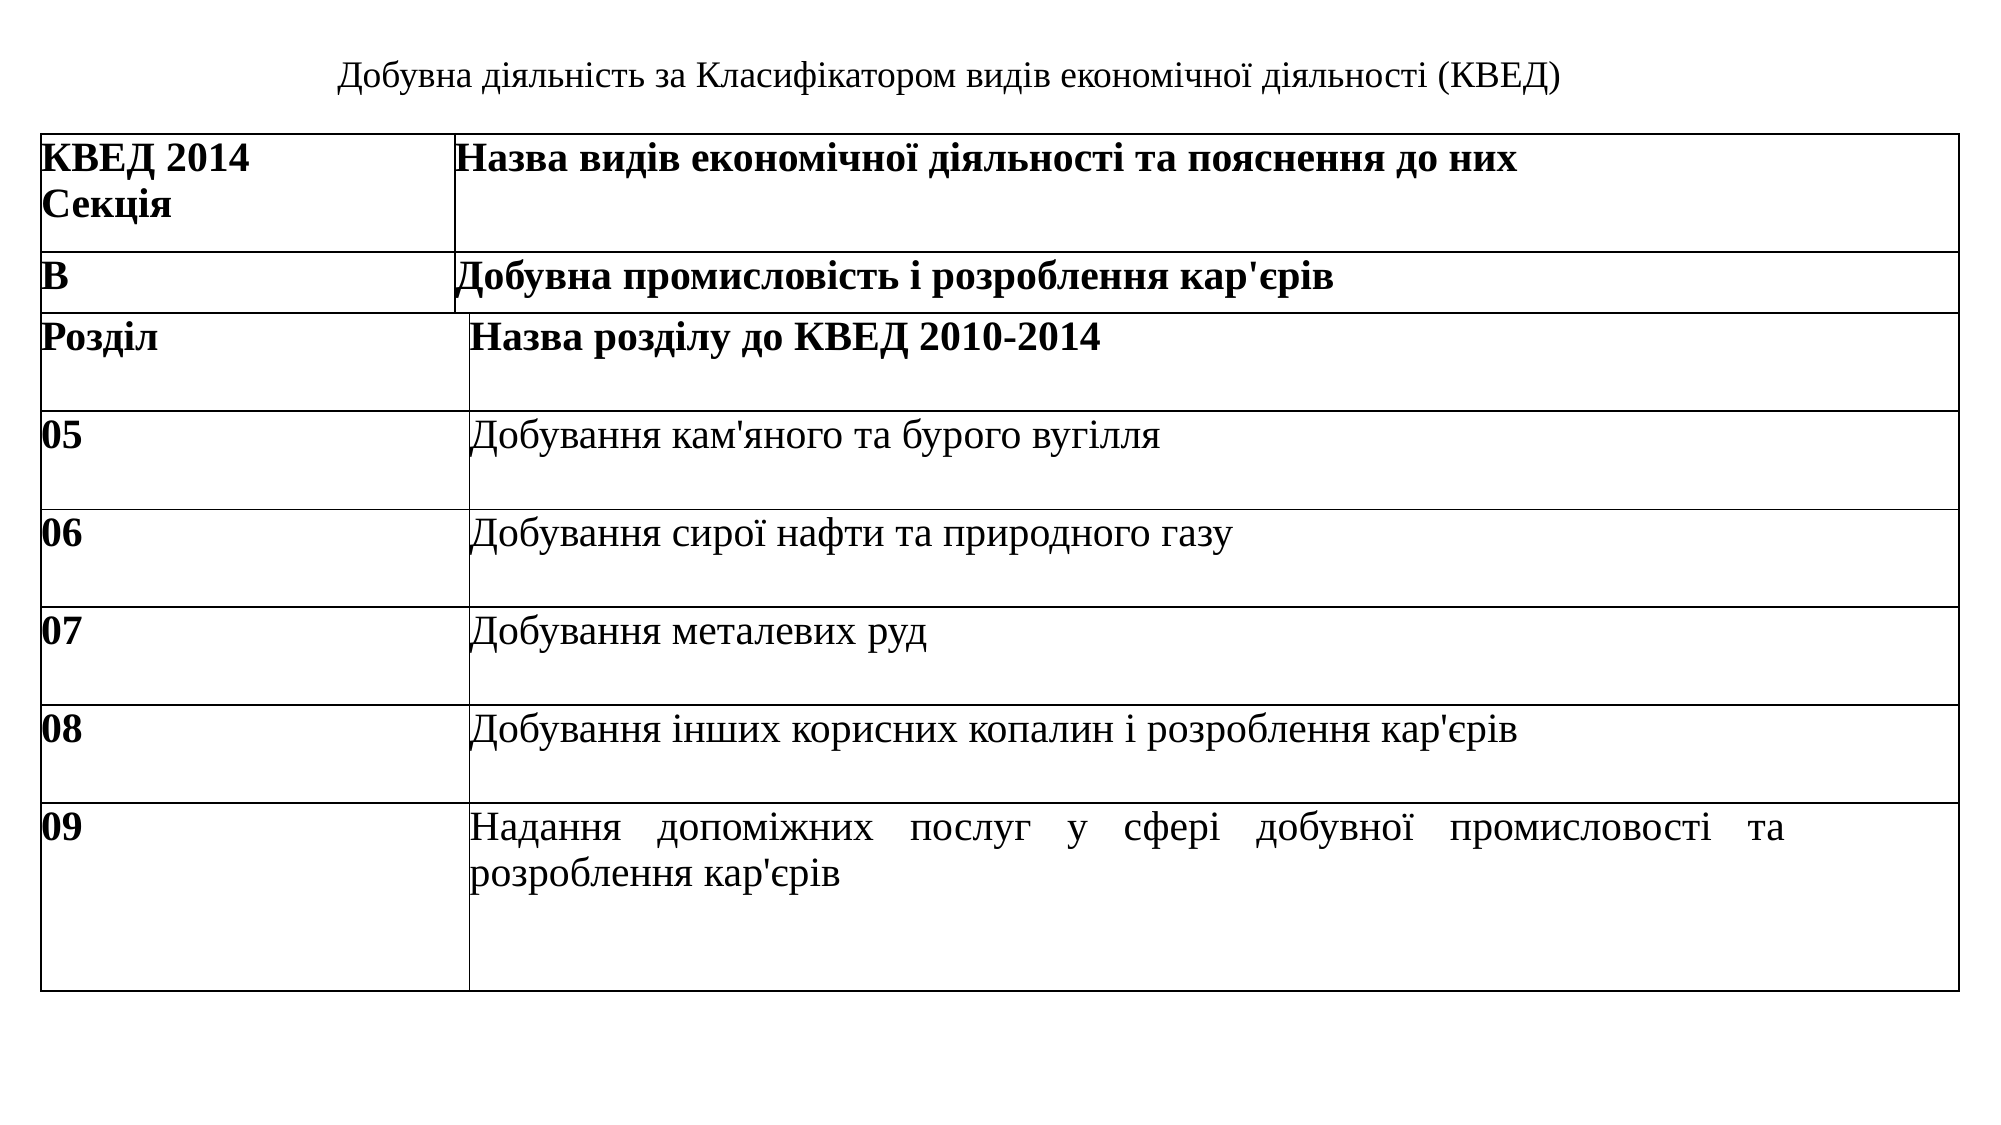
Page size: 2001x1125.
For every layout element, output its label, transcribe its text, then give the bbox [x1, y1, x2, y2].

table_header Назва видів економічної діяльності та пояснення до них [456, 135, 1958, 251]
table_cell Добування інших корисних копалин і розроблення кар'єрів [470, 706, 1958, 802]
table_cell Розділ [42, 314, 469, 410]
table_cell B [42, 253, 454, 312]
table_cell Надання допоміжних послуг у сфері добувної промисловості та розроблення кар'єрів [470, 804, 1958, 990]
table_cell 05 [42, 412, 469, 509]
table_cell Добування сирої нафти та природного газу [470, 510, 1958, 606]
table_cell Добування кам'яного та бурого вугілля [470, 412, 1958, 509]
table_cell Назва розділу до КВЕД 2010-2014 [470, 314, 1958, 410]
table_cell Добування металевих руд [470, 608, 1958, 704]
table_cell 06 [42, 510, 469, 606]
table_header КВЕД 2014 Секція [42, 135, 454, 251]
text_box Добувна діяльність за Класифікатором видів економічної діяльності (КВЕД) [322, 42, 1713, 102]
table_cell 07 [42, 608, 469, 704]
table_cell Добувна промисловість і розроблення кар'єрів [456, 253, 1958, 312]
table_cell 09 [42, 804, 469, 990]
table_cell 08 [42, 706, 469, 802]
